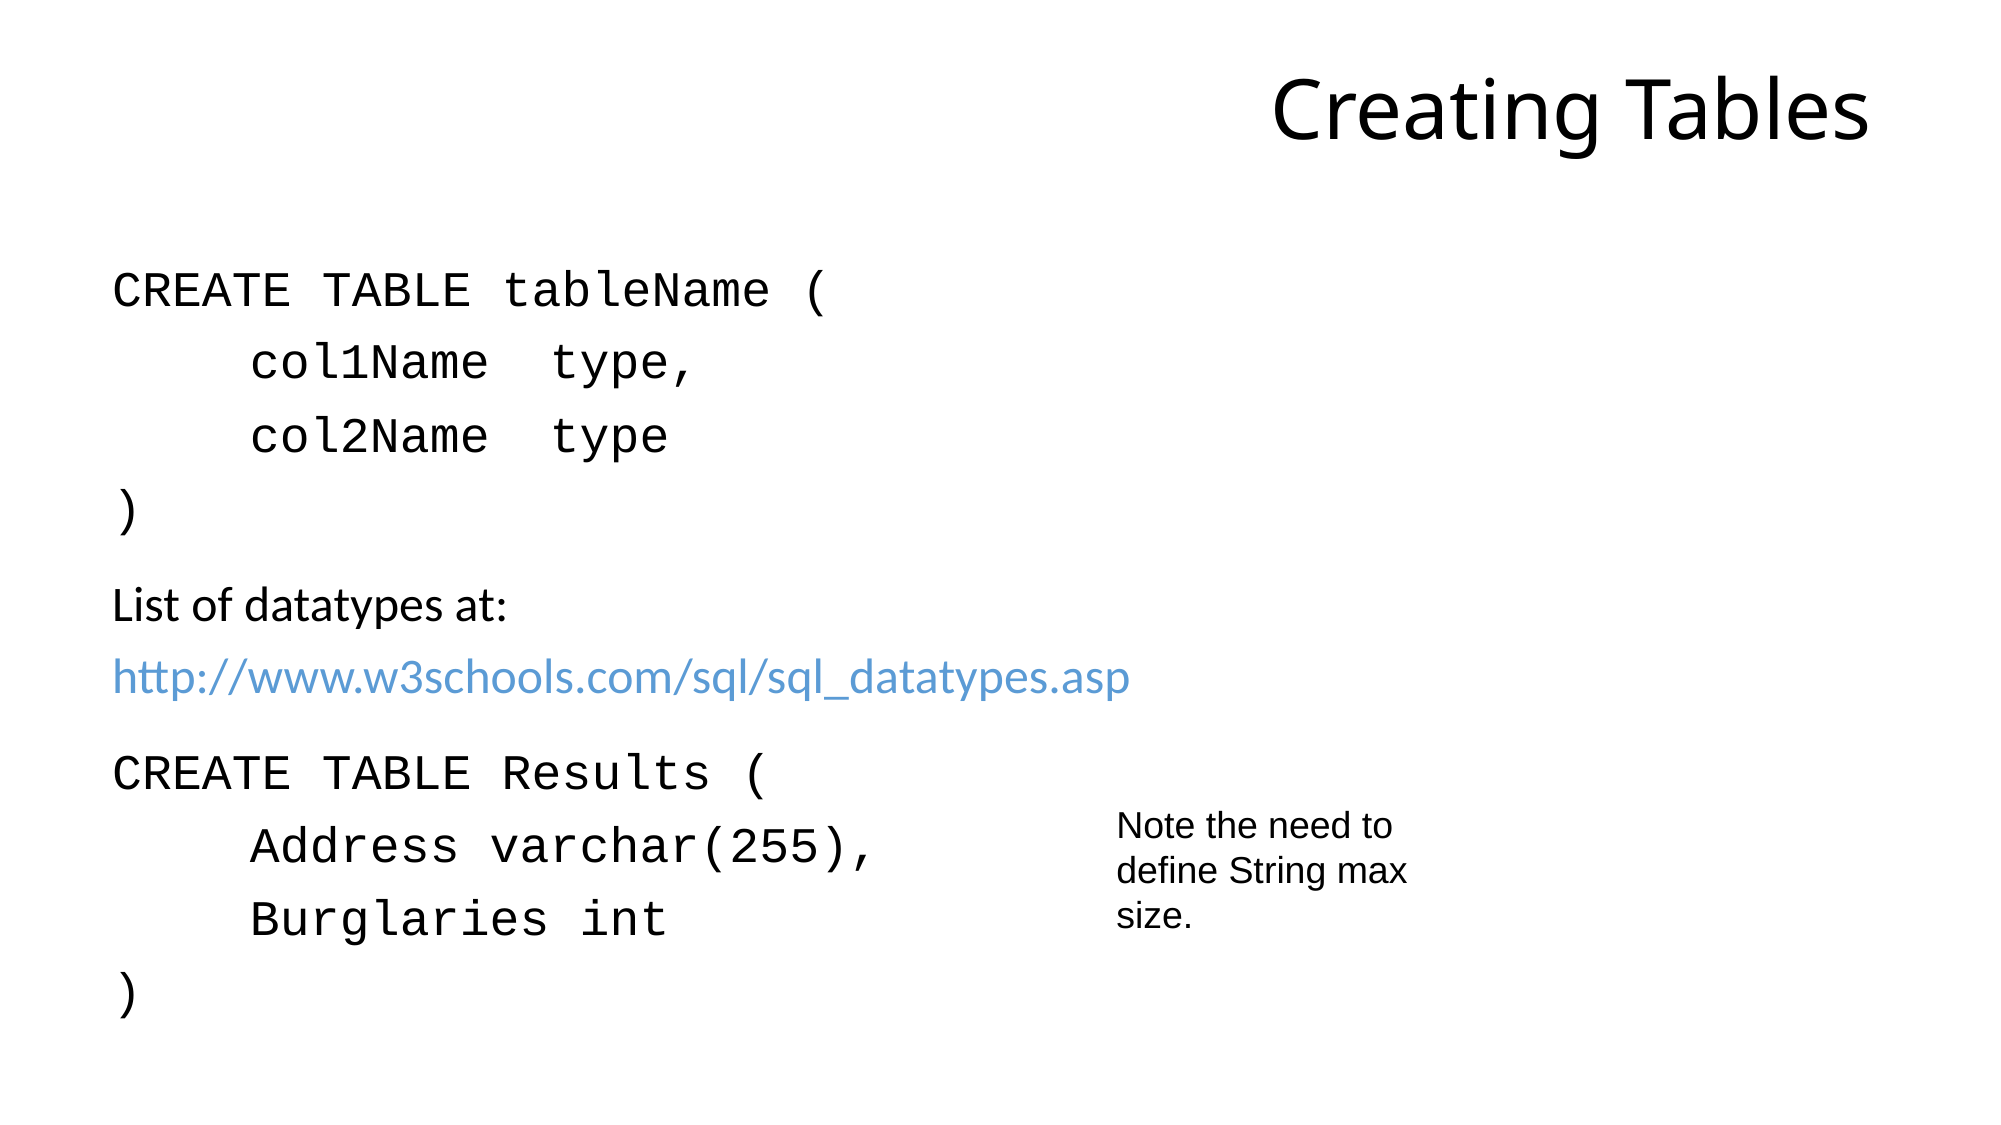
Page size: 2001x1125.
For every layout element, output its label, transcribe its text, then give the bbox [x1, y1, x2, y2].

list CREATE TABLE tableName ( col1Name type, col2Name type ) List of datatypes at: http://www.w3schools.com/sql/sql_datatypes.asp CREATE TABLE Results ( Address varchar(255), Burglaries int ) [97, 255, 1946, 1106]
text_box Note the need to define String max size. [1101, 793, 1492, 944]
title Creating Tables [537, 19, 1888, 207]
